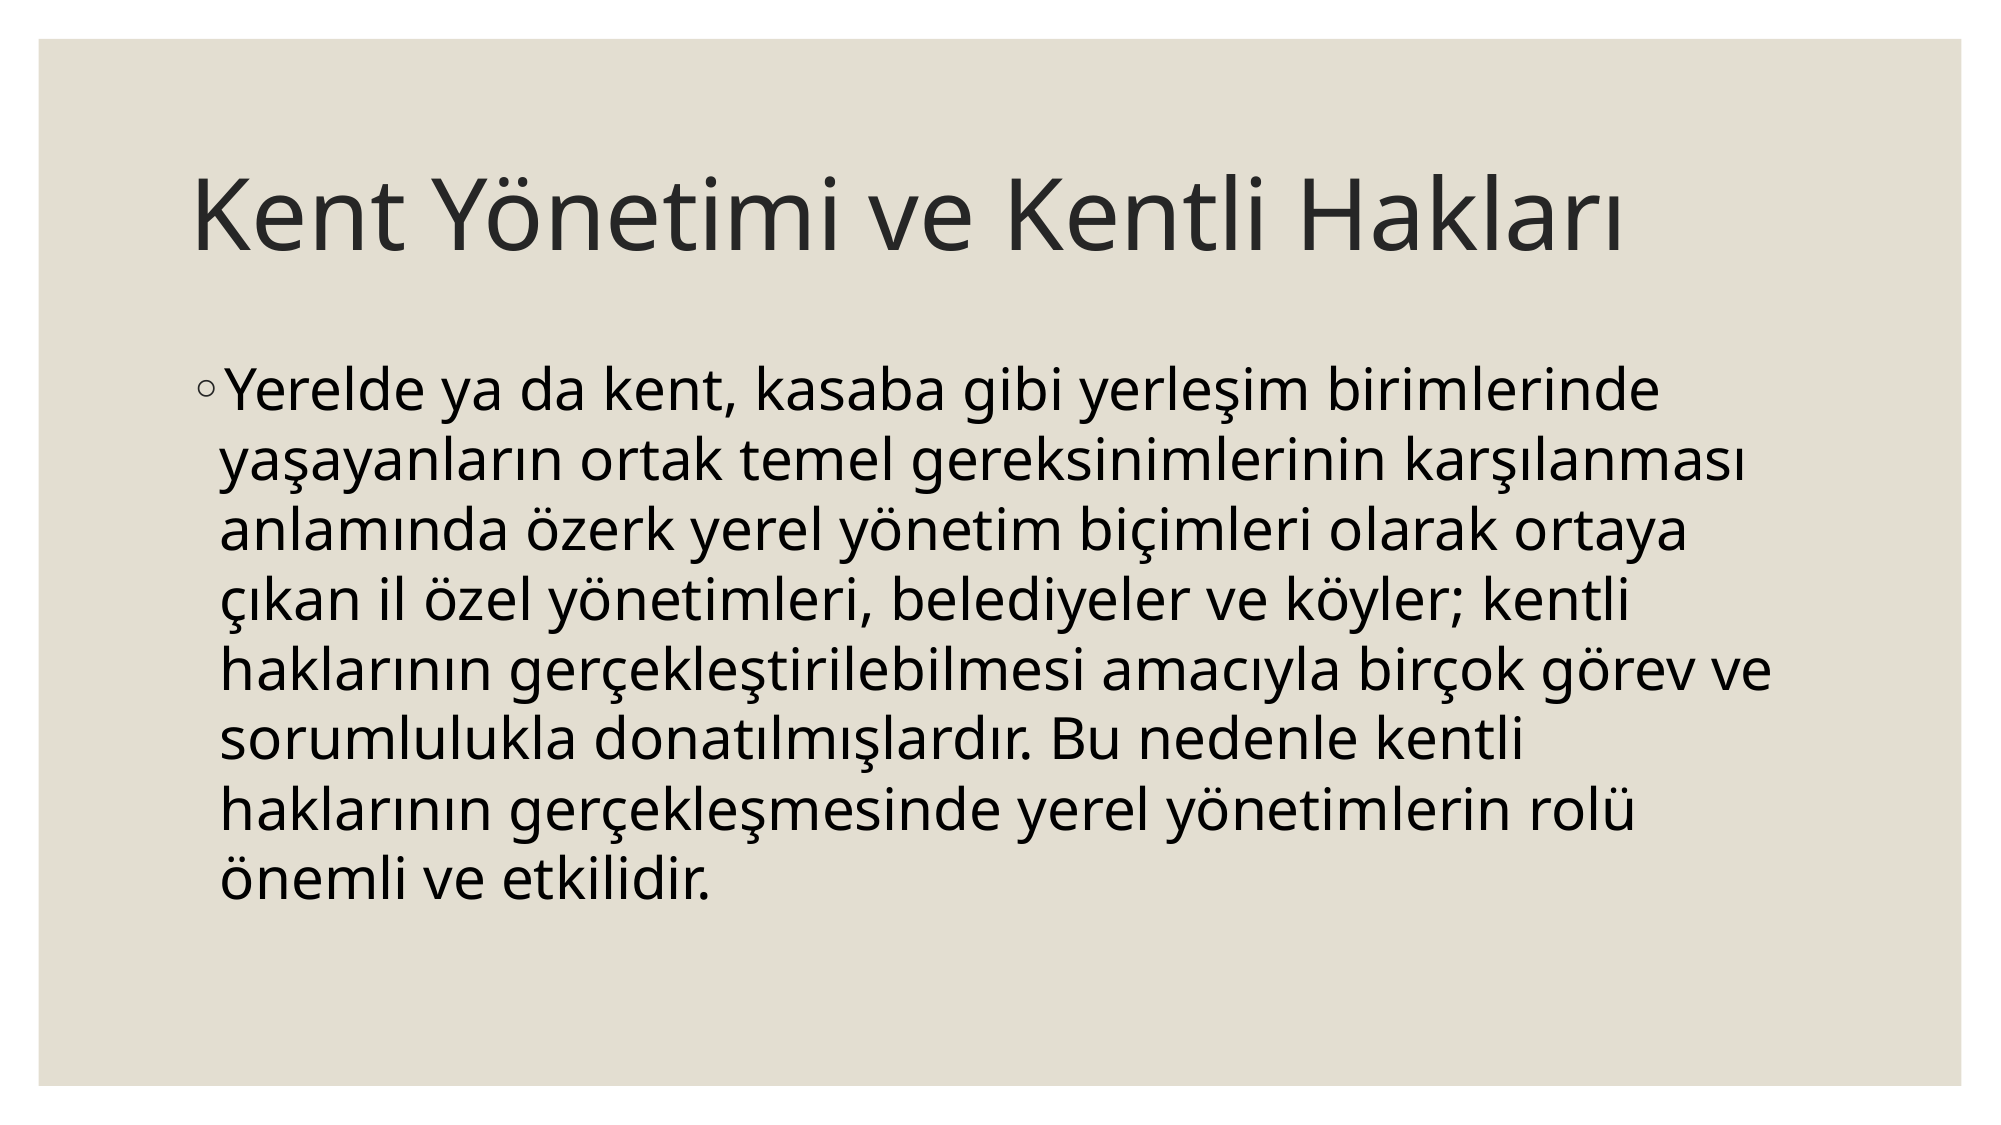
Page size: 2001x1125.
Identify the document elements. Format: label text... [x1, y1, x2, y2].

list Yerelde ya da kent, kasaba gibi yerleşim birimlerinde yaşayanların ortak temel gereksinimlerinin karşılanması anlamında özerk yerel yönetim biçimleri olarak ortaya çıkan il özel yönetimleri, belediyeler ve köyler; kentli haklarının gerçekleştirilebilmesi amacıyla birçok görev ve sorumlulukla donatılmışlardır. Bu nedenle kentli haklarının gerçekleşmesinde yerel yönetimlerin rolü önemli ve etkilidir. [174, 345, 1825, 990]
title Kent Yönetimi ve Kentli Hakları [174, 105, 1825, 331]
